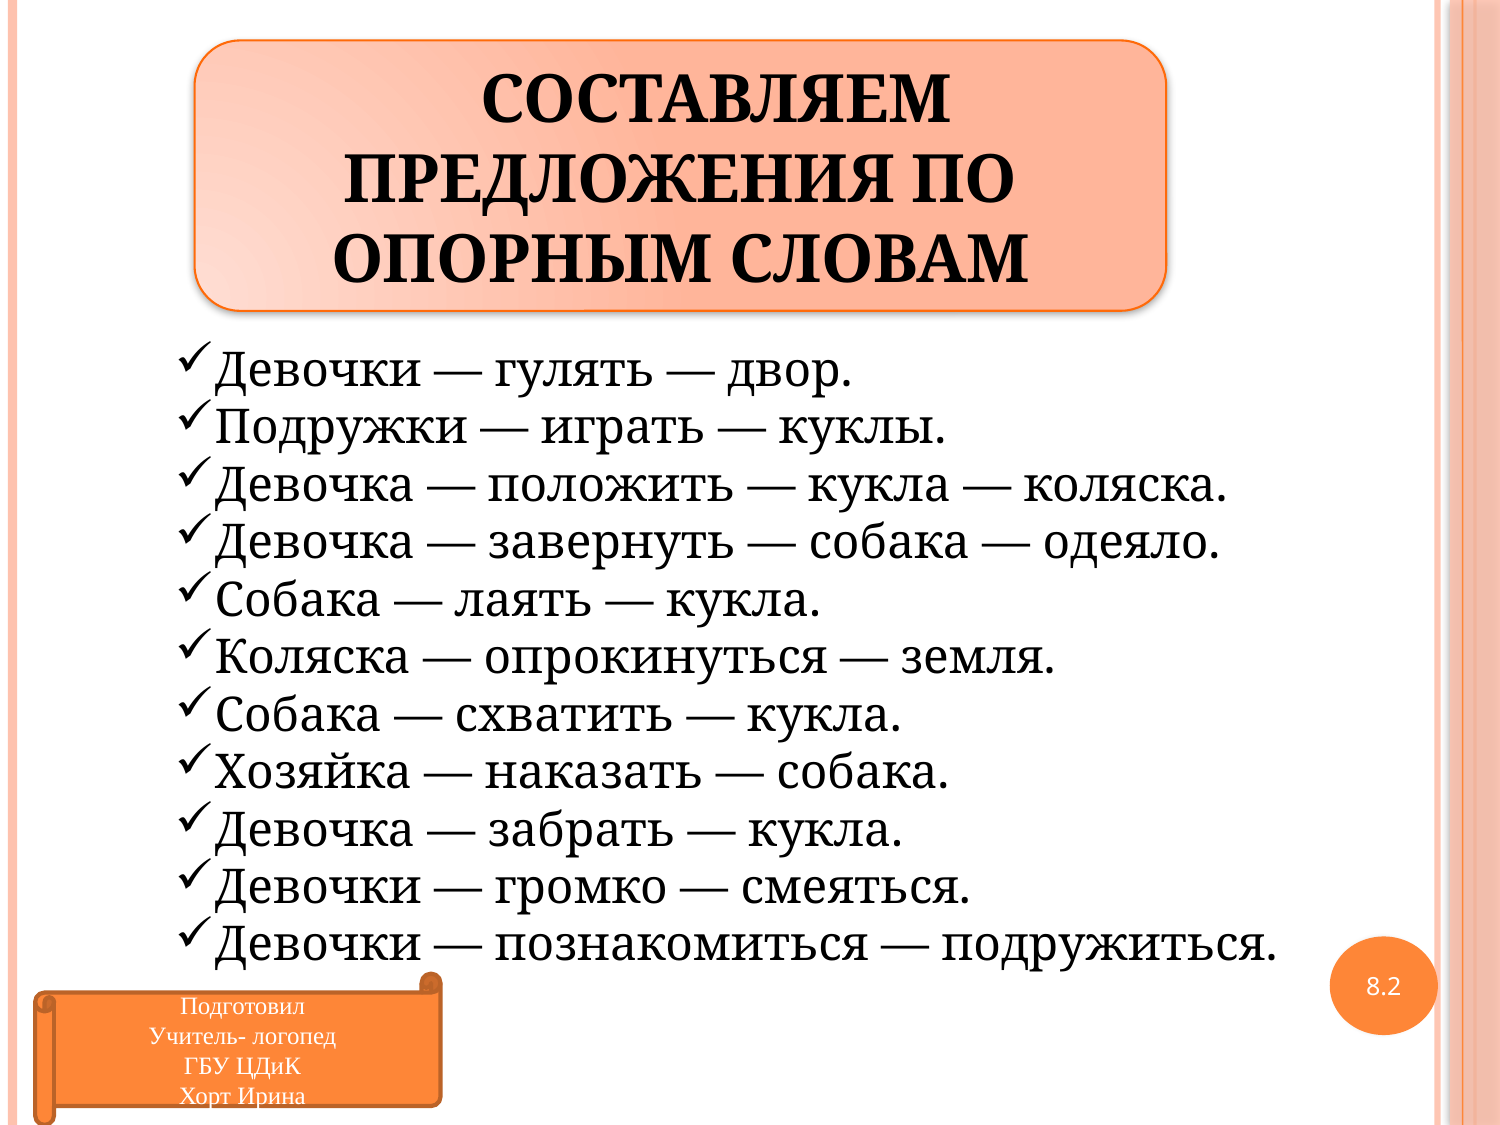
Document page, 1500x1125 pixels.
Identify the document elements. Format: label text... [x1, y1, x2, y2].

text_box Подготовил Учитель- логопед ГБУ ЦДиК Хорт Ирина [33, 971, 443, 1125]
text_box СОСТАВЛЯЕМ ПРЕДЛОЖЕНИЯ ПО ОПОРНЫМ СЛОВАМ [193, 39, 1168, 312]
text_box 8.2 [1327, 934, 1440, 1038]
text_box Девочки — гулять — двор. Подружки — играть — куклы. Девочка — положить — кукла — коляска. Девочка — завернуть — собака — одеяло. Собака — лаять — кукла. Коляска — опрокинуться — земля. Собака — схватить — кукла. Хозяйка — наказать — собака. Девочка — забрать — кукла. Девочки — громко — смеяться. Девочки — познакомиться — подружиться. [101, 331, 1426, 978]
